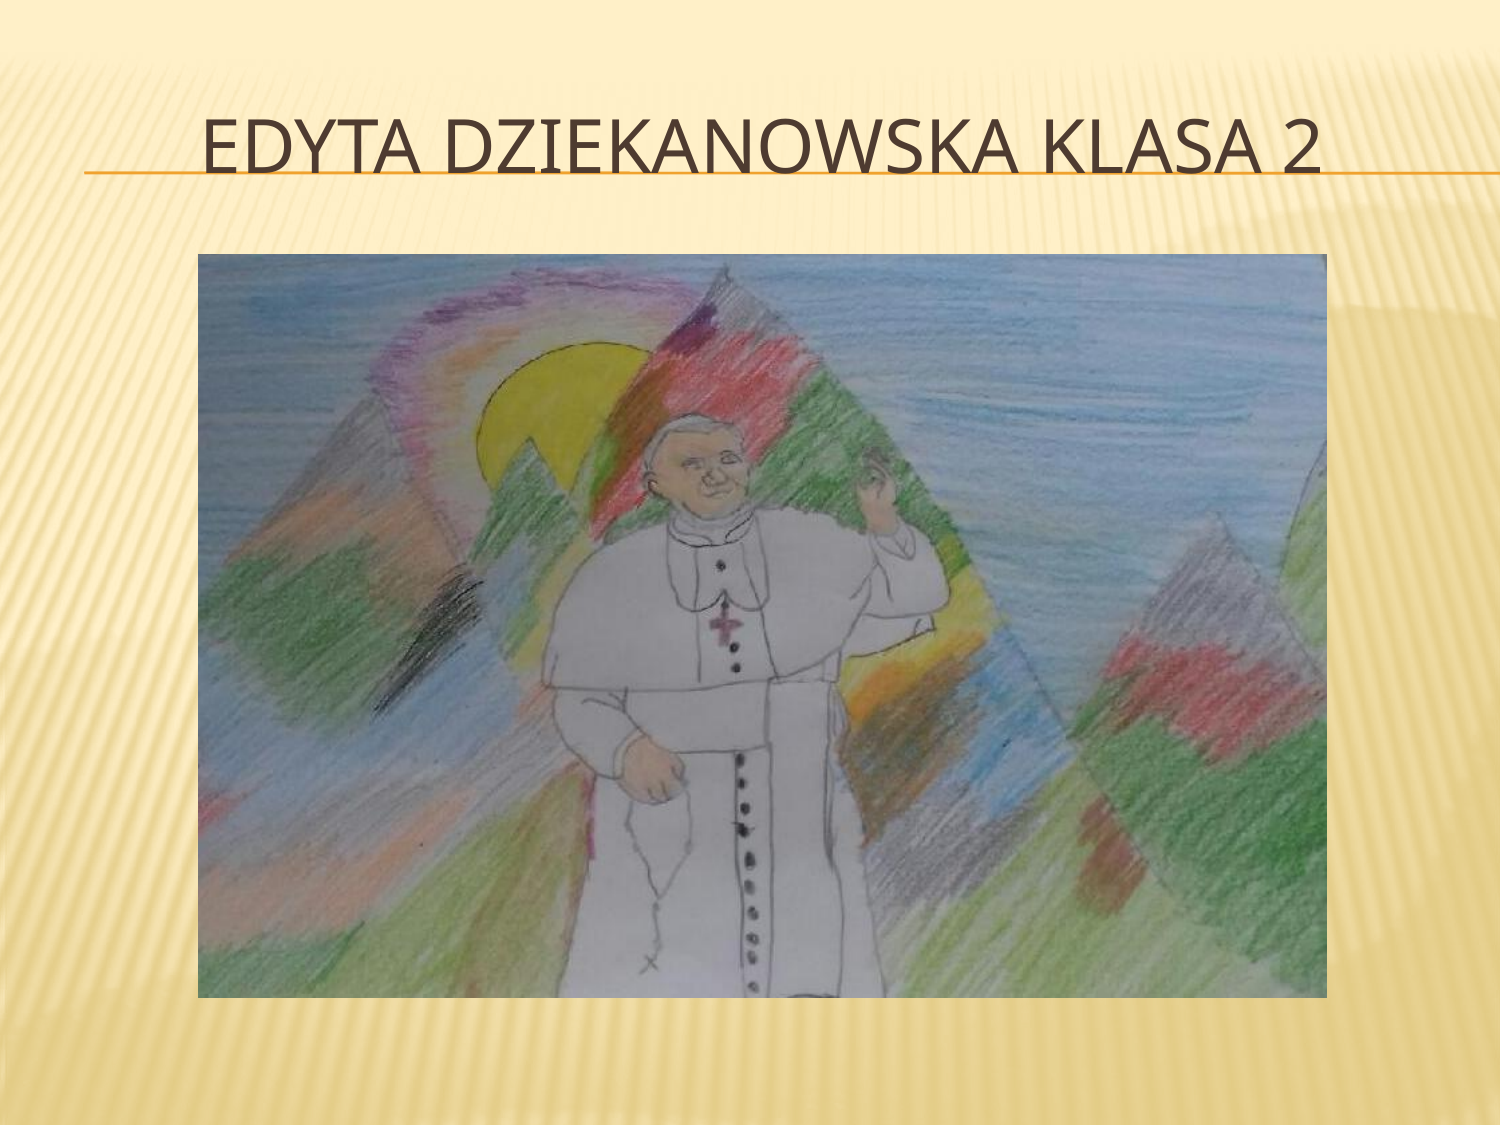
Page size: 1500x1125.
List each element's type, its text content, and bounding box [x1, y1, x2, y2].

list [198, 254, 1327, 998]
title Edyta Dziekanowska klasa 2 [50, 75, 1475, 213]
